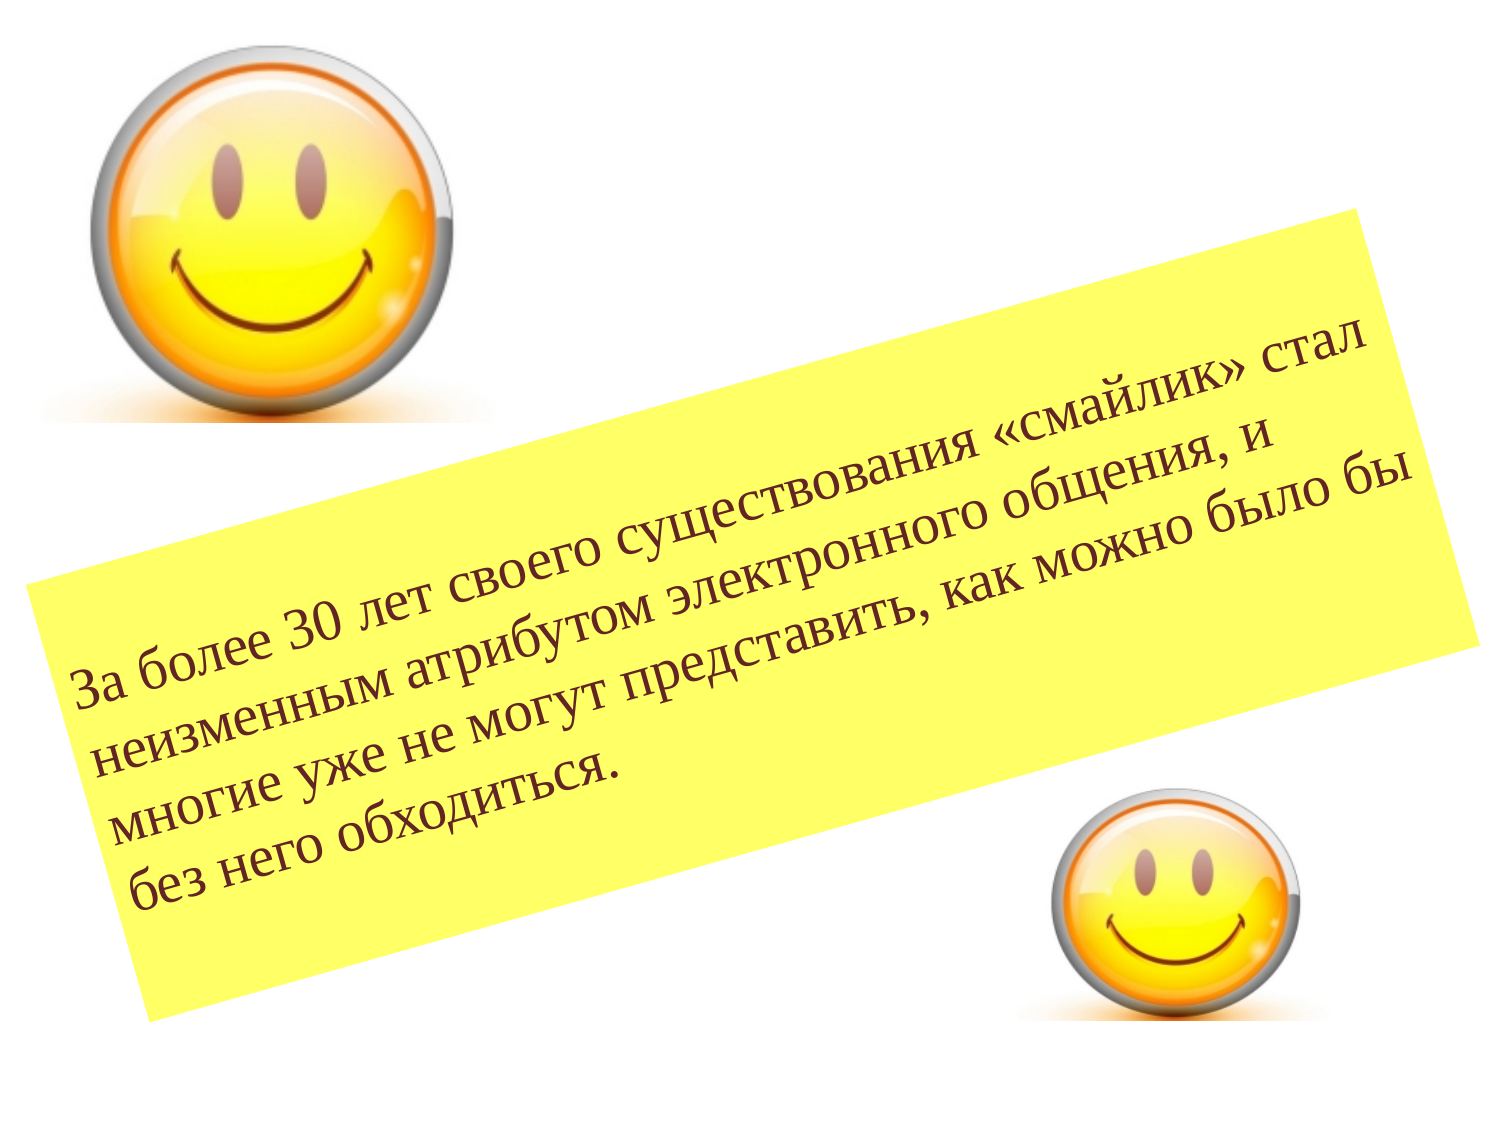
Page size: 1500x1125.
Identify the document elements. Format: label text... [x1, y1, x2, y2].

picture [29, 42, 526, 424]
text_box За более 30 лет своего существования «смайлик» стал неизменным атрибутом электронного общения, и многие уже не могут представить, как можно было бы без него обходиться. [25, 208, 1481, 1023]
picture [1009, 786, 1350, 1022]
